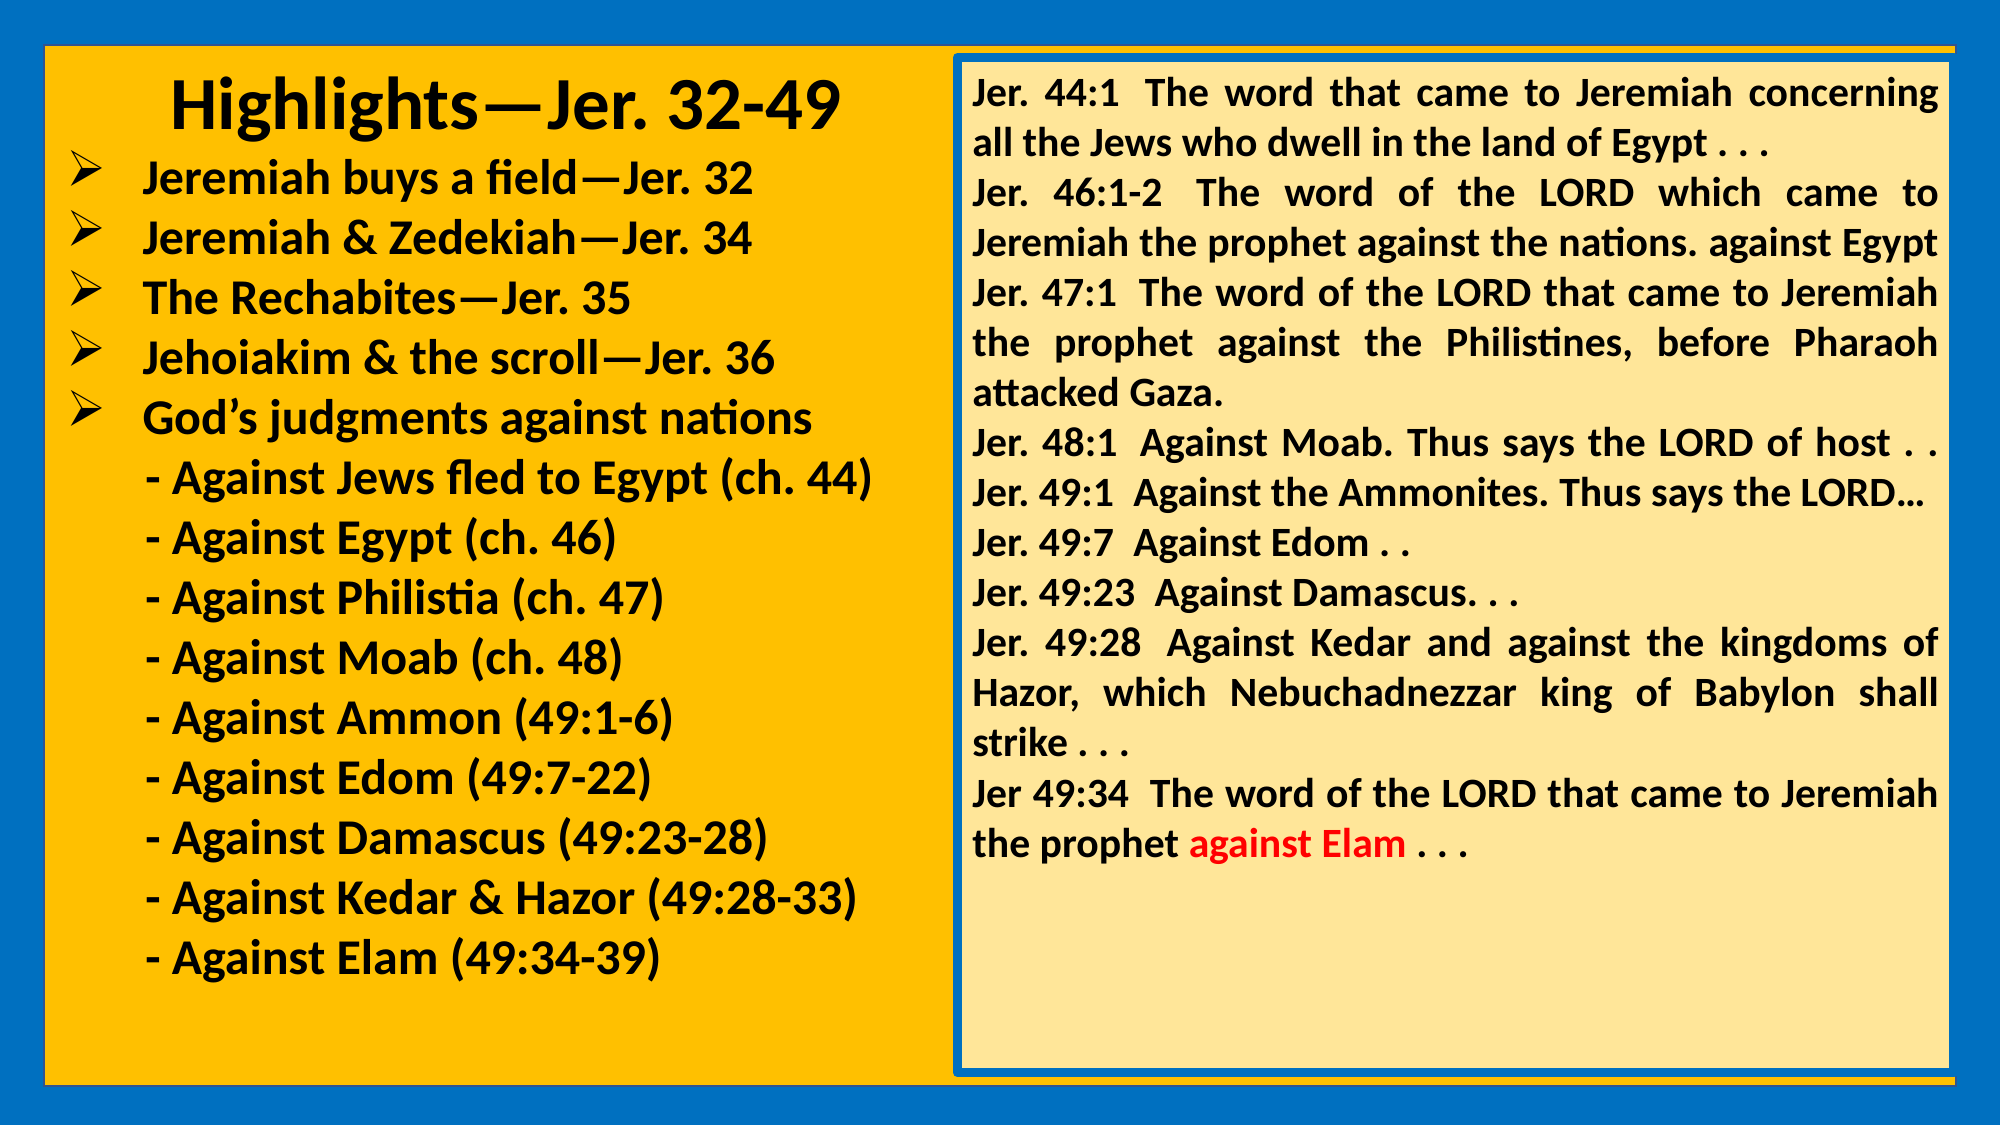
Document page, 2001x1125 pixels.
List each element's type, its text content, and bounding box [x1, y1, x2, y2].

text_box Jer. 44:1 The word that came to Jeremiah concerning all the Jews who dwell in the land of Egypt . . . Jer. 46:1-2 The word of the LORD which came to Jeremiah the prophet against the nations. against Egypt Jer. 47:1 The word of the LORD that came to Jeremiah the prophet against the Philistines, before Pharaoh attacked Gaza. Jer. 48:1 Against Moab. Thus says the LORD of host . . Jer. 49:1 Against the Ammonites. Thus says the LORD… Jer. 49:7 Against Edom . . Jer. 49:23 Against Damascus. . . Jer. 49:28 Against Kedar and against the kingdoms of Hazor, which Nebuchadnezzar king of Babylon shall strike . . . Jer 49:34 The word of the LORD that came to Jeremiah the prophet against Elam . . . [957, 57, 1955, 1073]
text_box Highlights—Jer. 32-49 Jeremiah buys a field—Jer. 32 Jeremiah & Zedekiah—Jer. 34 The Rechabites—Jer. 35 Jehoiakim & the scroll—Jer. 36 God’s judgments against nations - Against Jews fled to Egypt (ch. 44) - Against Egypt (ch. 46) - Against Philistia (ch. 47) - Against Moab (ch. 48) - Against Ammon (49:1-6) - Against Edom (49:7-22) - Against Damascus (49:23-28) - Against Kedar & Hazor (49:28-33) - Against Elam (49:34-39) [42, 46, 971, 992]
text_box [43, 44, 1957, 1087]
